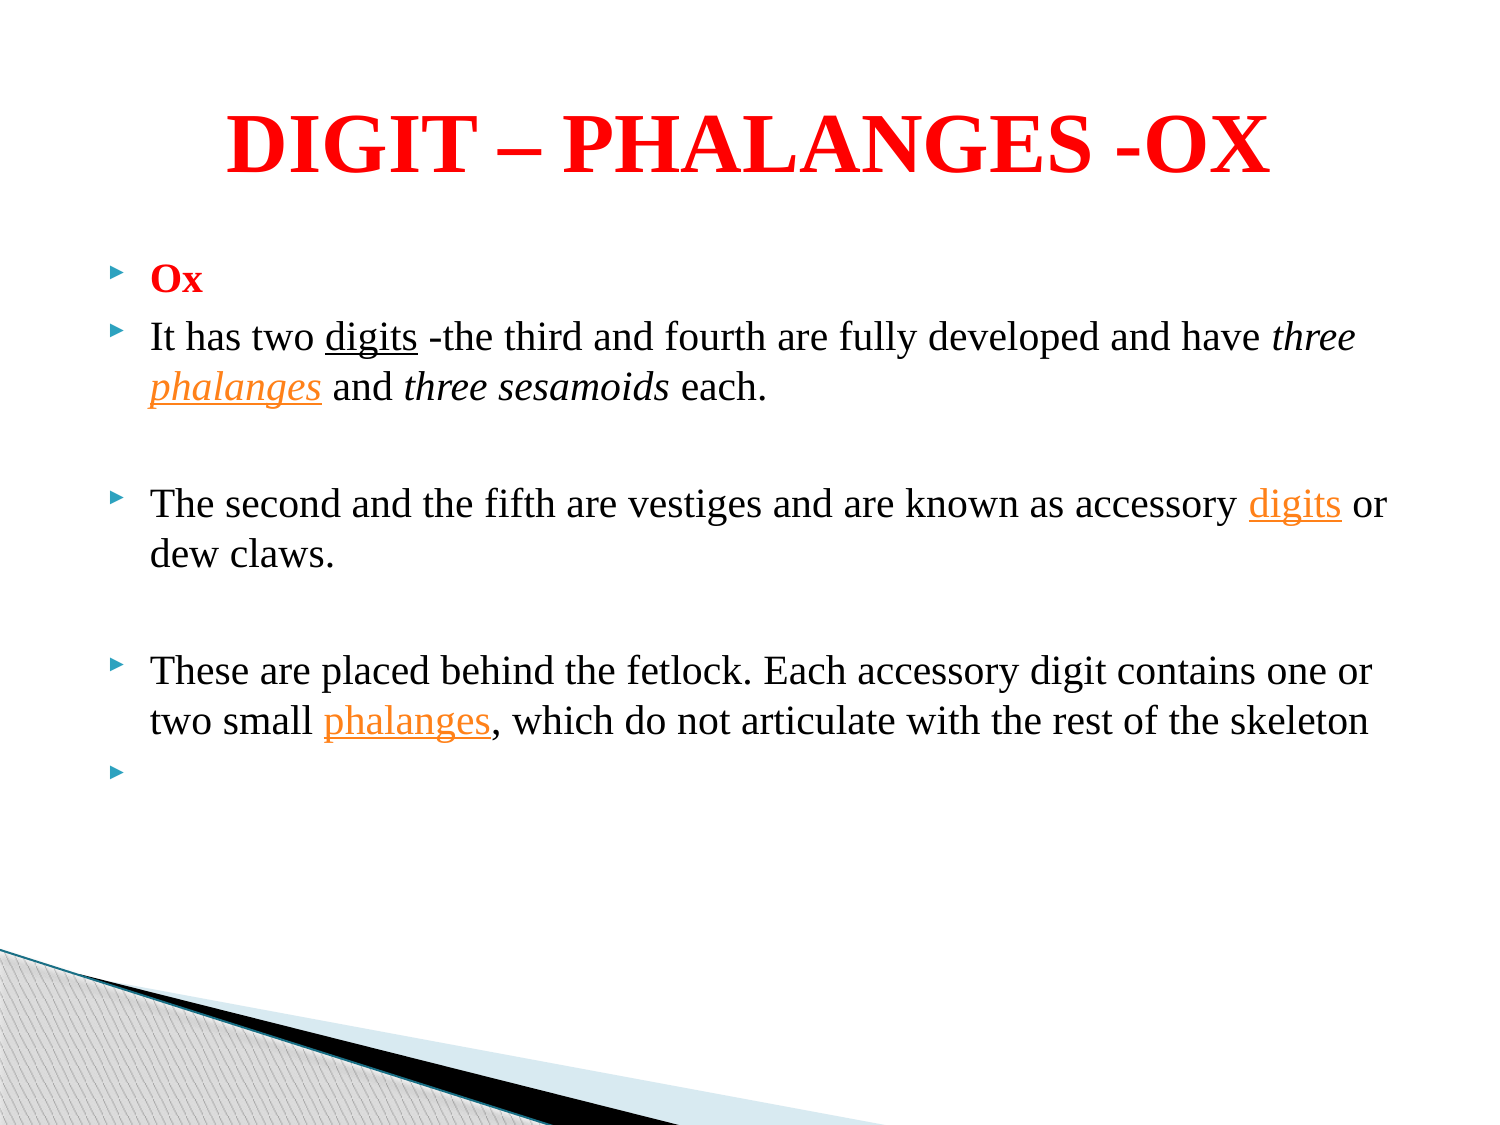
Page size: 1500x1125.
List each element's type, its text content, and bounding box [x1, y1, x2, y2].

list Ox It has two digits -the third and fourth are fully developed and have three phalanges and three sesamoids each. The second and the fifth are vestiges and are known as accessory digits or dew claws. These are placed behind the fetlock. Each accessory digit contains one or two small phalanges, which do not articulate with the rest of the skeleton [75, 243, 1425, 986]
title DIGIT – PHALANGES -OX [75, 45, 1425, 233]
